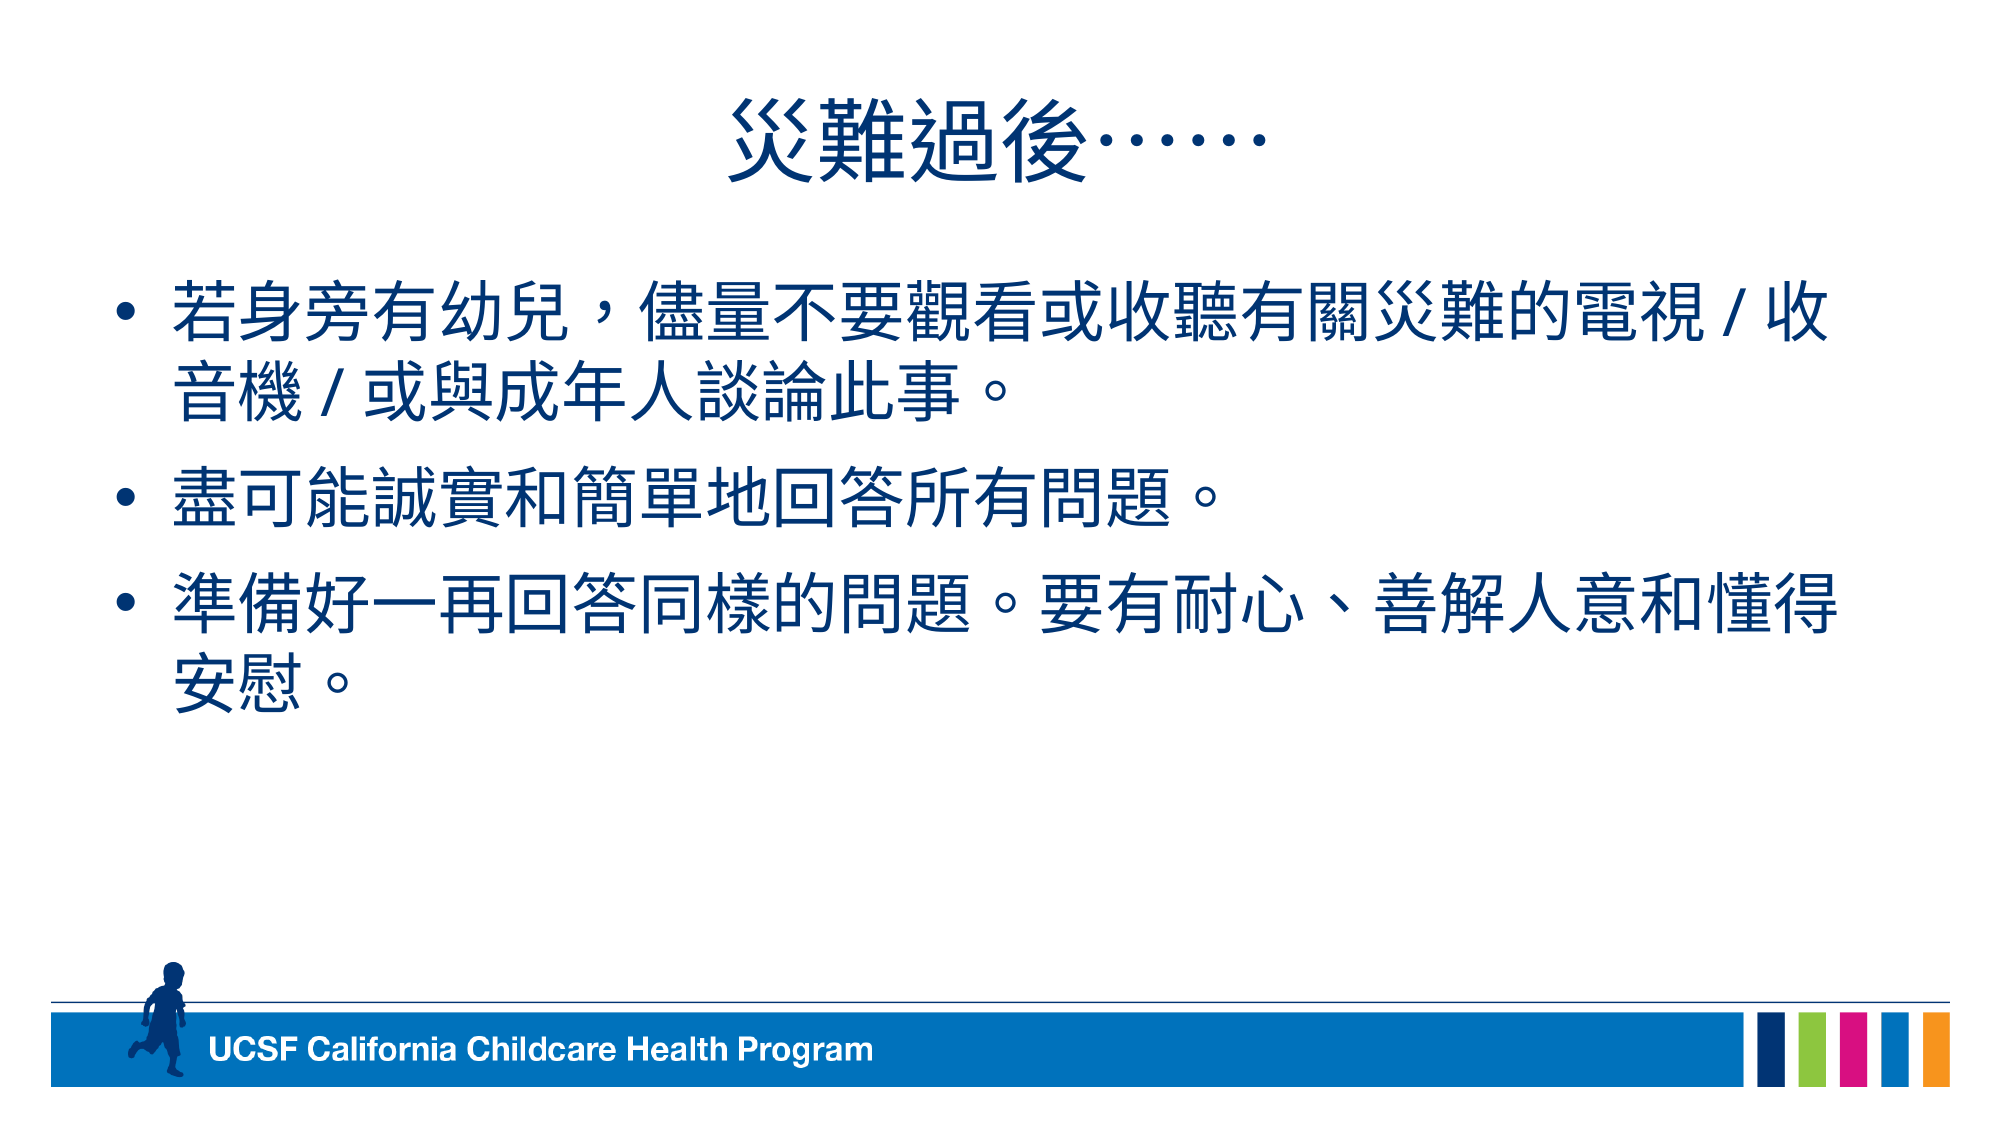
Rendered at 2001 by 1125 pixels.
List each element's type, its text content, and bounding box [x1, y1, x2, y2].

title 災難過後…… [99, 45, 1900, 233]
picture [51, 962, 1950, 1087]
list 若身旁有幼兒，儘量不要觀看或收聽有關災難的電視/收音機/或與成年人談論此事。 盡可能誠實和簡單地回答所有問題。 準備好一再回答同樣的問題。要有耐心、善解人意和懂得安慰。 [99, 262, 1900, 1005]
